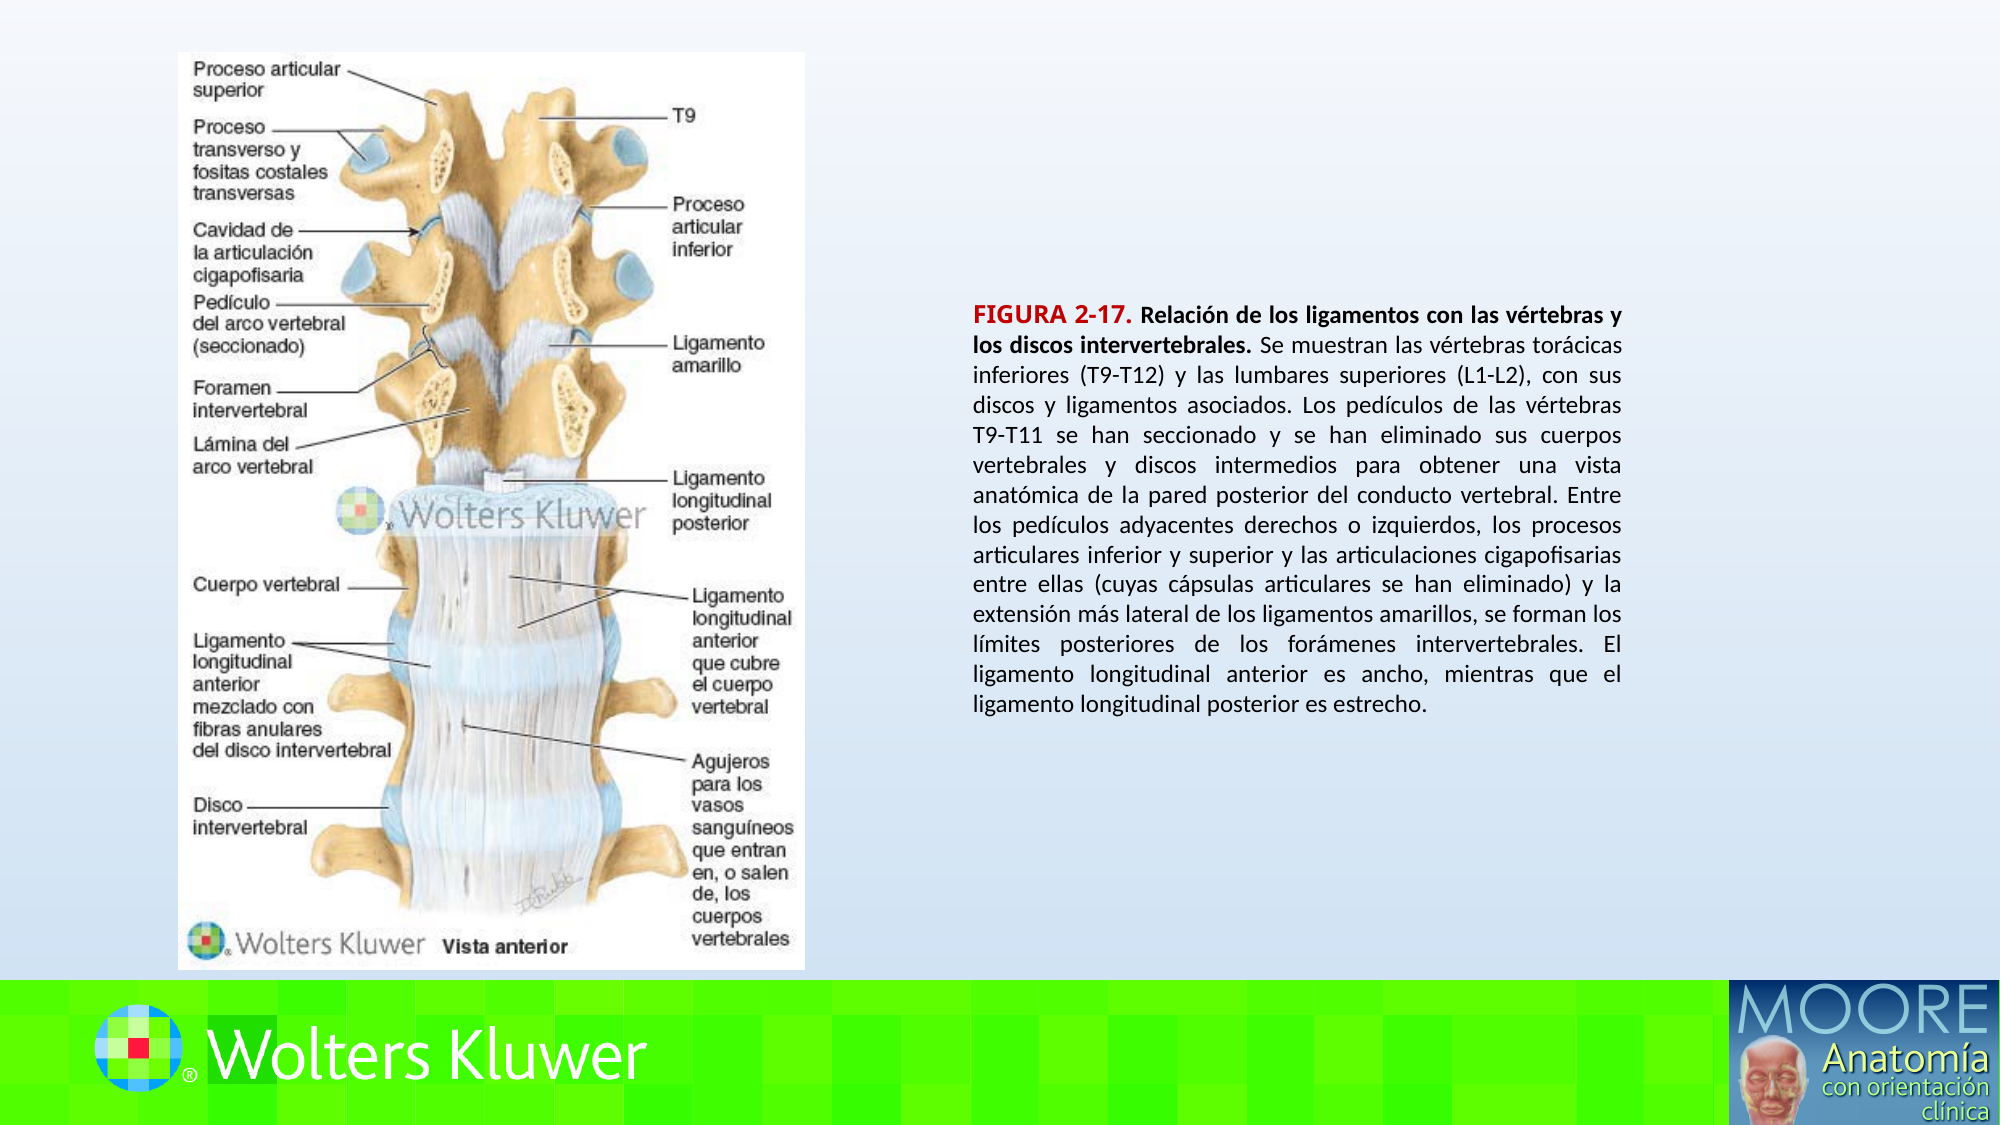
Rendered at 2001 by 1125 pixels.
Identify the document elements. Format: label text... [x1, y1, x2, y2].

text_box FIGURA 2-17. Relación de los ligamentos con las vértebras y los discos intervertebrales. Se muestran las vértebras torácicas inferiores (T9-T12) y las lumbares superiores (L1-L2), con sus discos y ligamentos asociados. Los pedículos de las vértebras T9-T11 se han seccionado y se han eliminado sus cuerpos vertebrales y discos intermedios para obtener una vista anatómica de la pared posterior del conducto vertebral. Entre los pedículos adyacentes derechos o izquierdos, los procesos articulares inferior y superior y las articulaciones cigapofisarias entre ellas (cuyas cápsulas articulares se han eliminado) y la extensión más lateral de los ligamentos amarillos, se forman los límites posteriores de los forámenes intervertebrales. El ligamento longitudinal anterior es ancho, mientras que el ligamento longitudinal posterior es estrecho. [958, 291, 1638, 726]
picture [178, 52, 805, 970]
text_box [0, 980, 2000, 1125]
